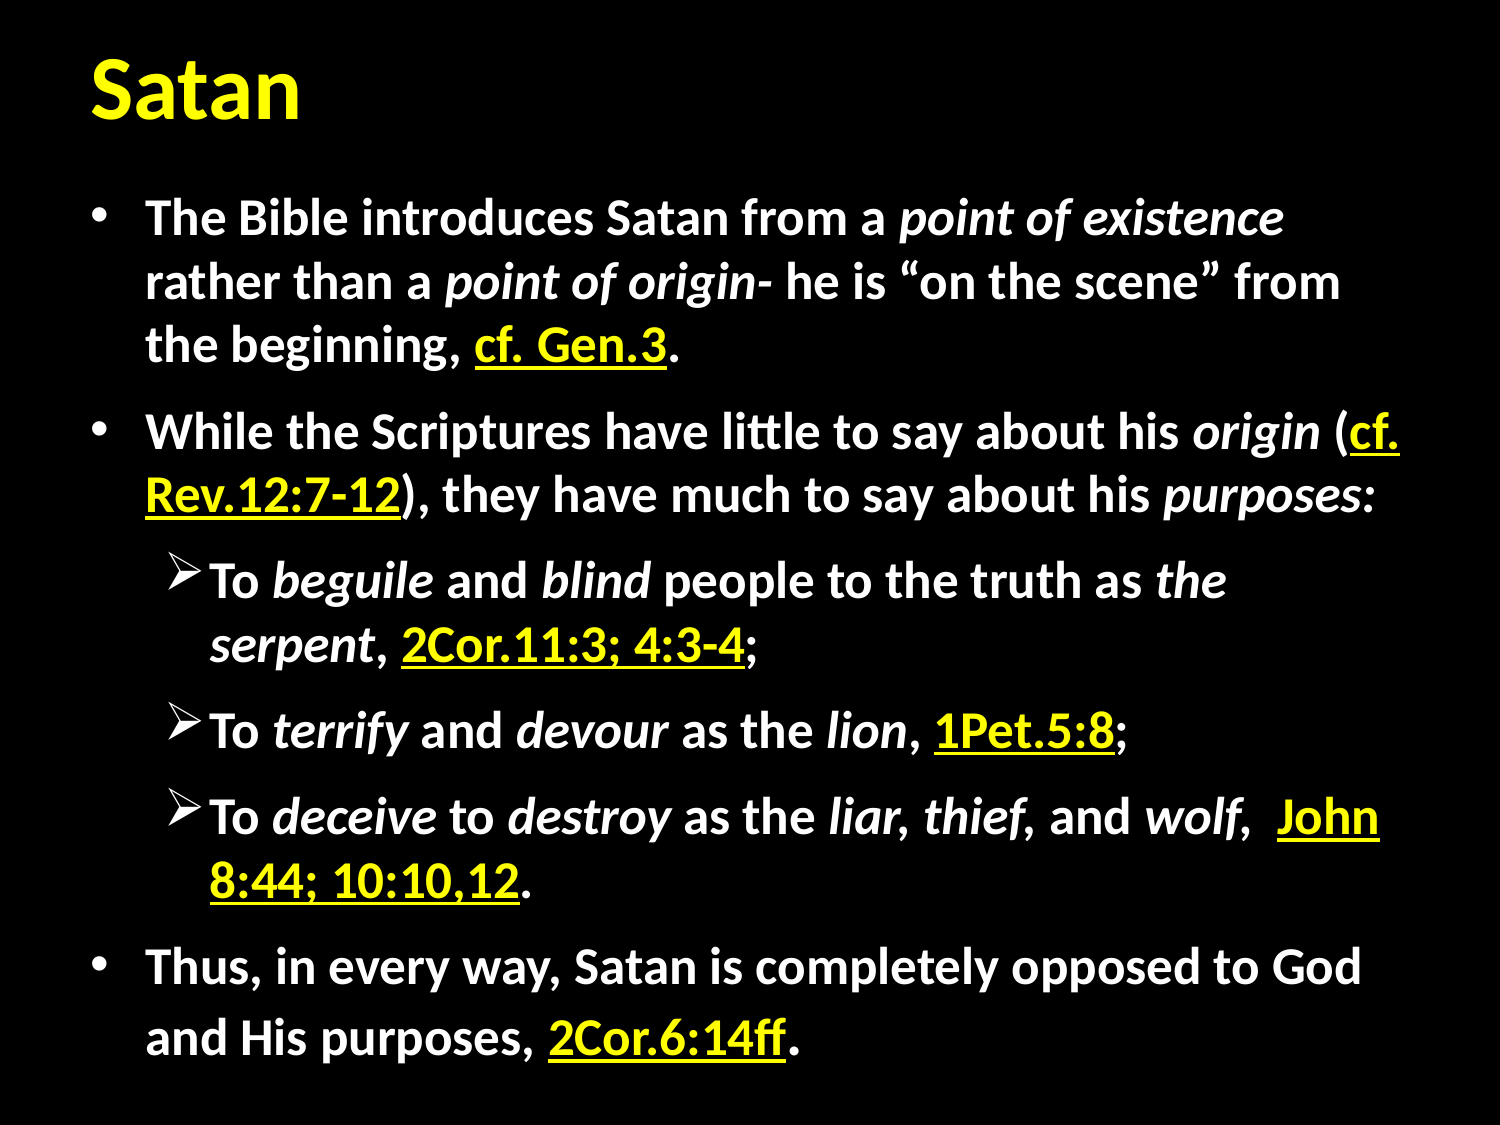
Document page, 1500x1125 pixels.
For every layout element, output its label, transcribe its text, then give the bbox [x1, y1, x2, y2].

list The Bible introduces Satan from a point of existence rather than a point of origin- he is “on the scene” from the beginning, cf. Gen.3. While the Scriptures have little to say about his origin (cf. Rev.12:7-12), they have much to say about his purposes: To beguile and blind people to the truth as the serpent, 2Cor.11:3; 4:3-4; To terrify and devour as the lion, 1Pet.5:8; To deceive to destroy as the liar, thief, and wolf, John 8:44; 10:10,12. Thus, in every way, Satan is completely opposed to God and His purposes, 2Cor.6:14ff. [75, 175, 1425, 1101]
title Satan [75, 20, 1425, 145]
